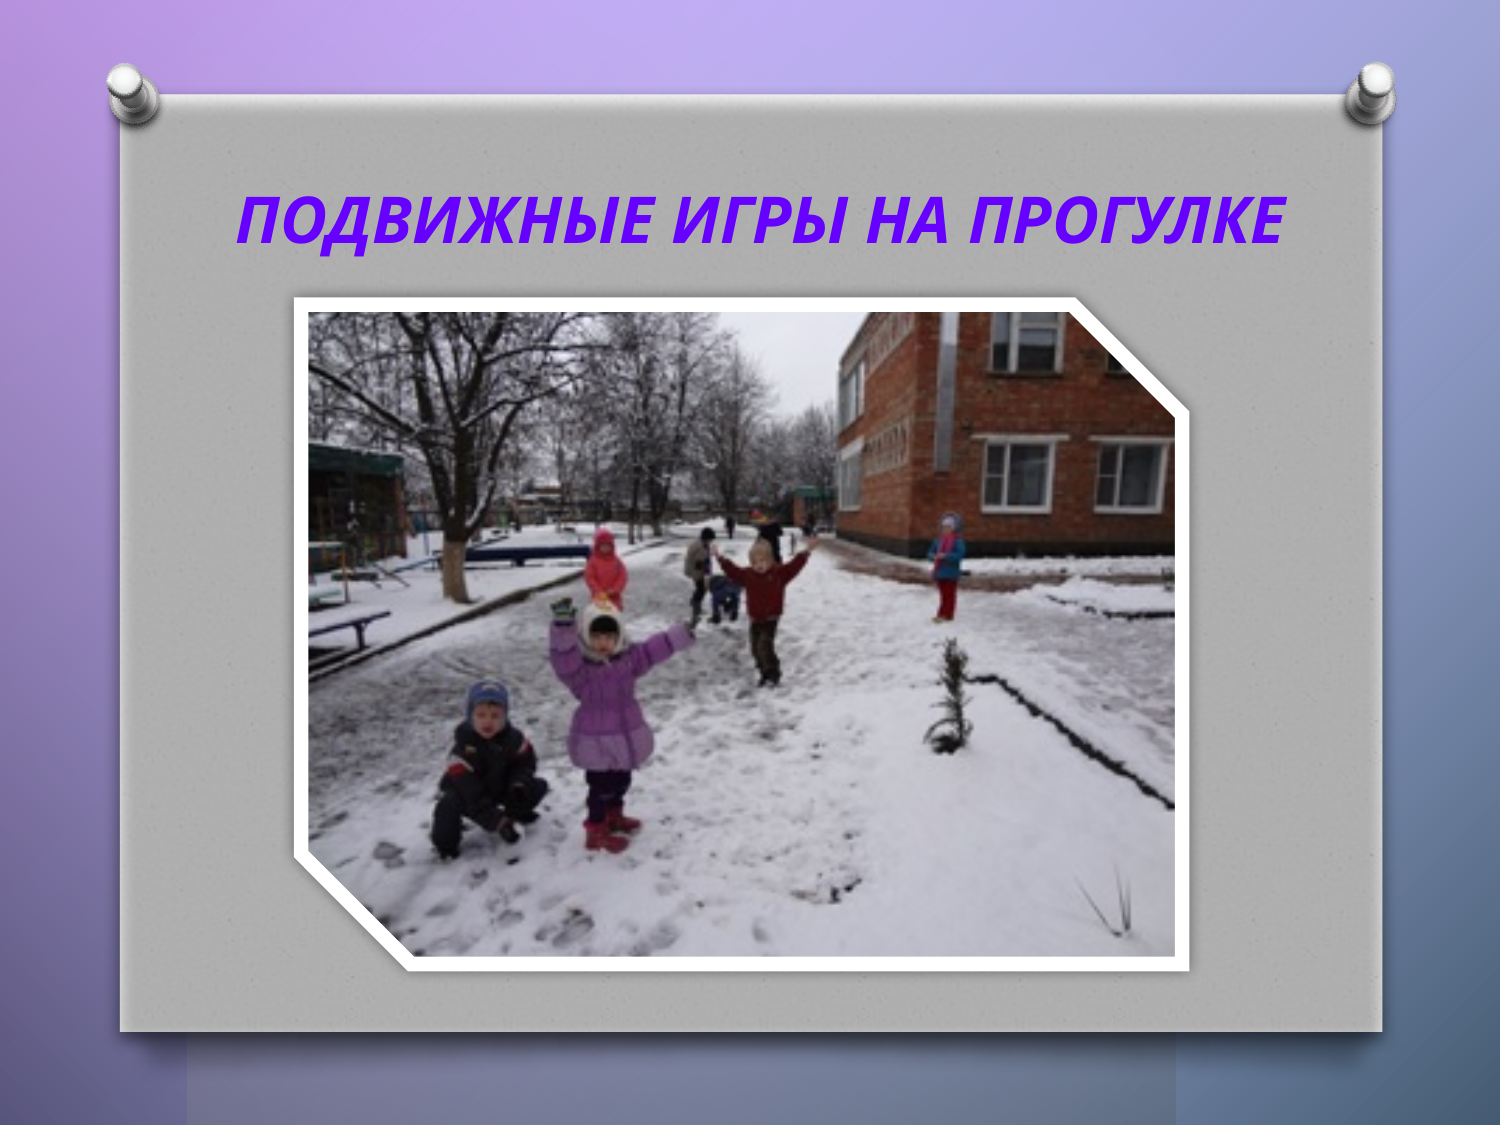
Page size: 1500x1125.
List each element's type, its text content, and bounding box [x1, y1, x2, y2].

title ПОДВИЖНЫЕ ИГРЫ НА ПРОГУЛКЕ [179, 134, 1323, 293]
picture [75, 29, 198, 153]
picture [300, 304, 1183, 965]
picture [1317, 35, 1439, 156]
